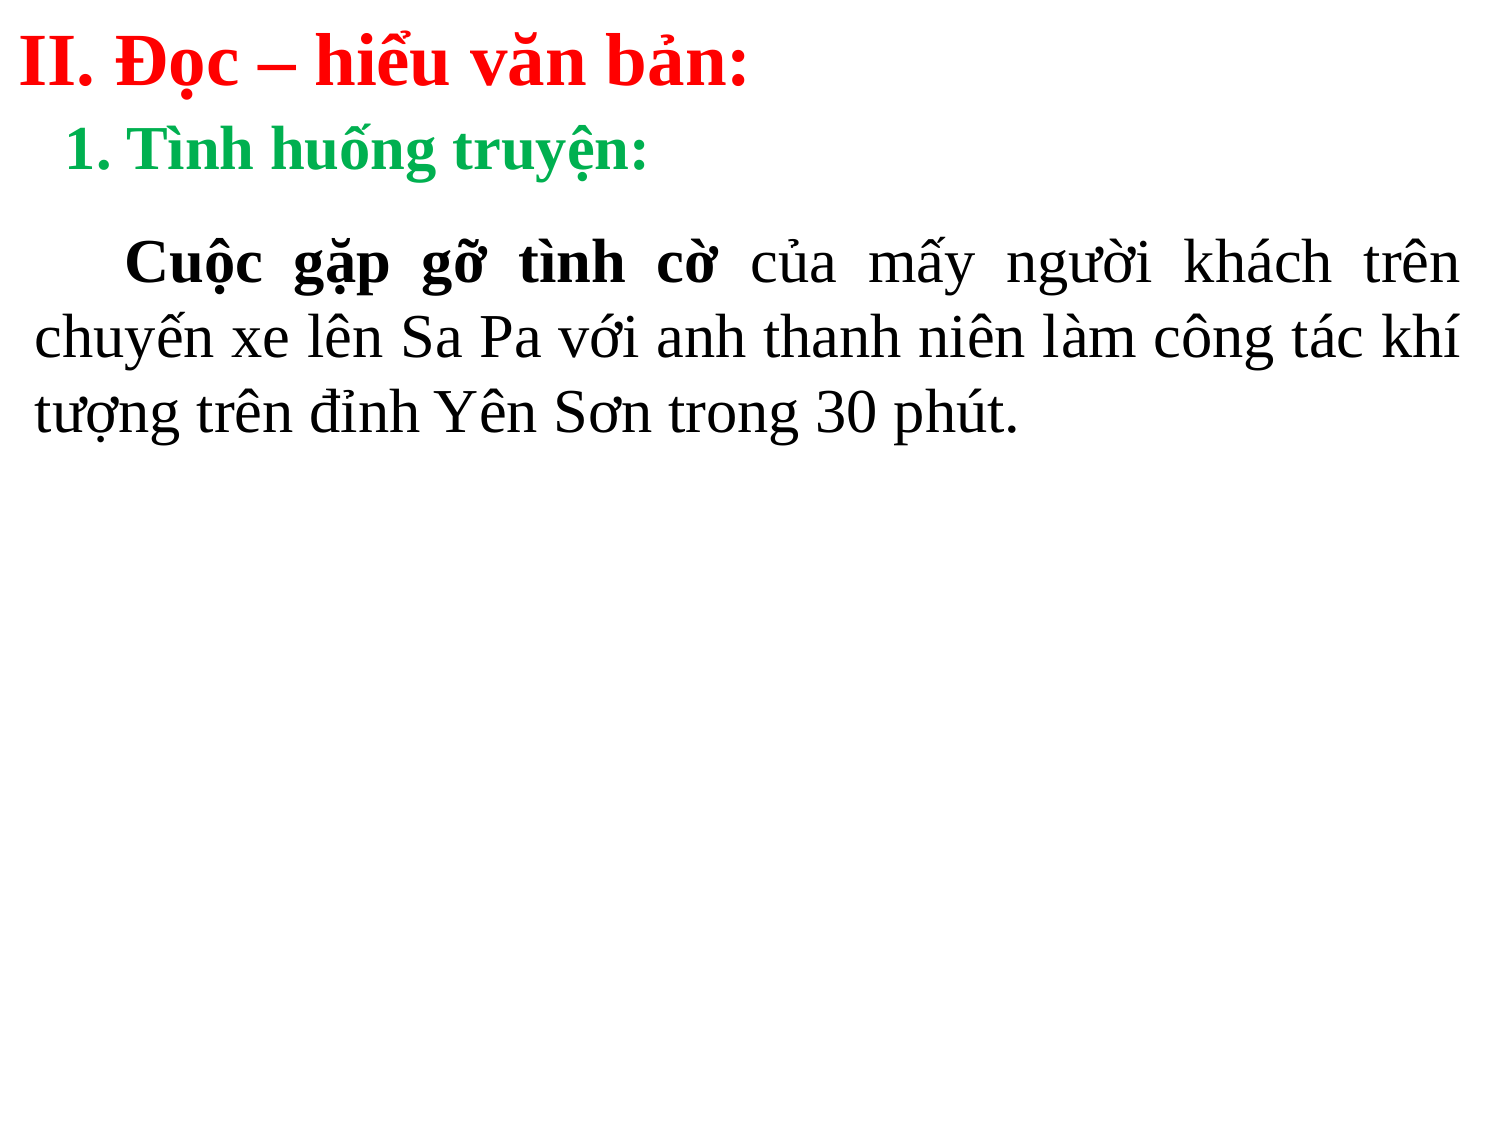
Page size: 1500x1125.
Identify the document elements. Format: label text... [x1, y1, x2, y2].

text_box II. Đọc – hiểu văn bản: [3, 3, 900, 108]
text_box 1. Tình huống truyện: [50, 99, 1200, 190]
text_box Cuộc gặp gỡ tình cờ của mấy người khách trên chuyến xe lên Sa Pa với anh thanh niên làm công tác khí tượng trên đỉnh Yên Sơn trong 30 phút. [20, 212, 1477, 453]
